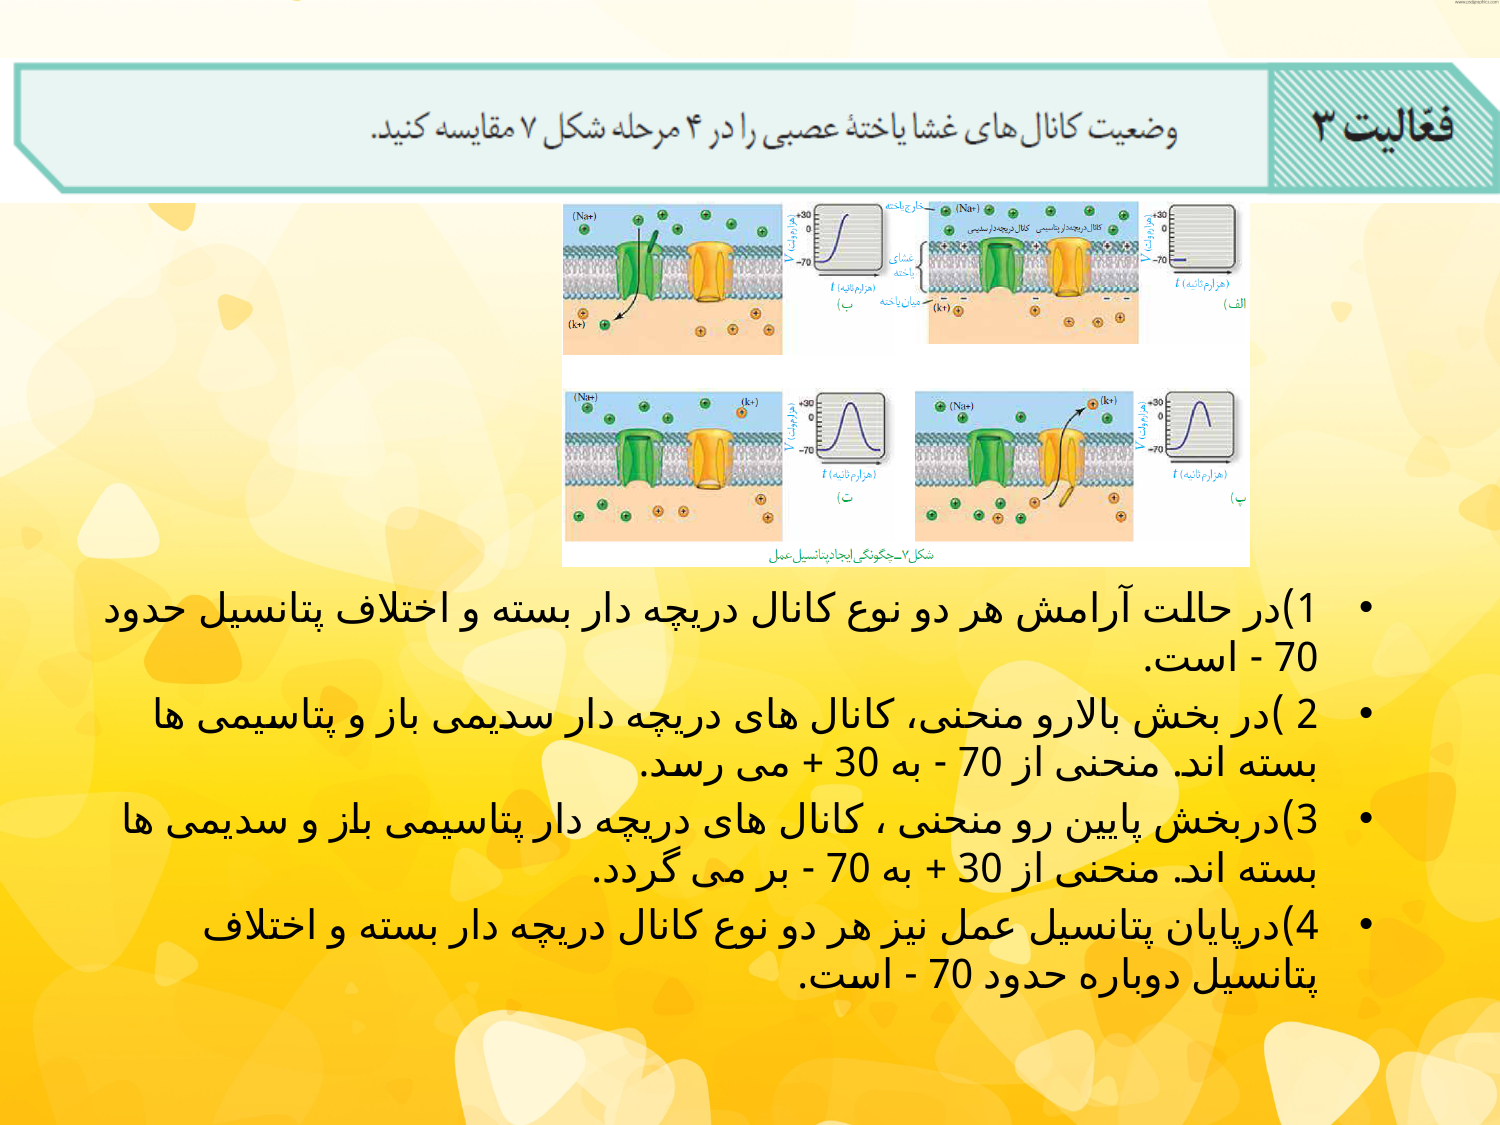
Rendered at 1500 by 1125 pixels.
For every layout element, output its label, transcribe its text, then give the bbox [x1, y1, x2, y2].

list 1)در حالت آرامش هر دو نوع کانال دریچه دار بسته و اختلاف پتانسیل حدود 70 - است. 2 )در بخش بالارو منحنی، کانال های دریچه دار سدیمی باز و پتاسیمی ها بسته اند. منحنی از 70 - به 30 + می رسد. 3)دربخش پایین رو منحنی ، کانال های دریچه دار پتاسیمی باز و سدیمی ها بسته اند. منحنی از 30 + به 70 - بر می گردد. 4)درپایان پتانسیل عمل نیز هر دو نوع کانال دریچه دار بسته و اختلاف پتانسیل دوباره حدود 70 - است. [75, 574, 1383, 1005]
picture [0, 0, 1500, 1125]
